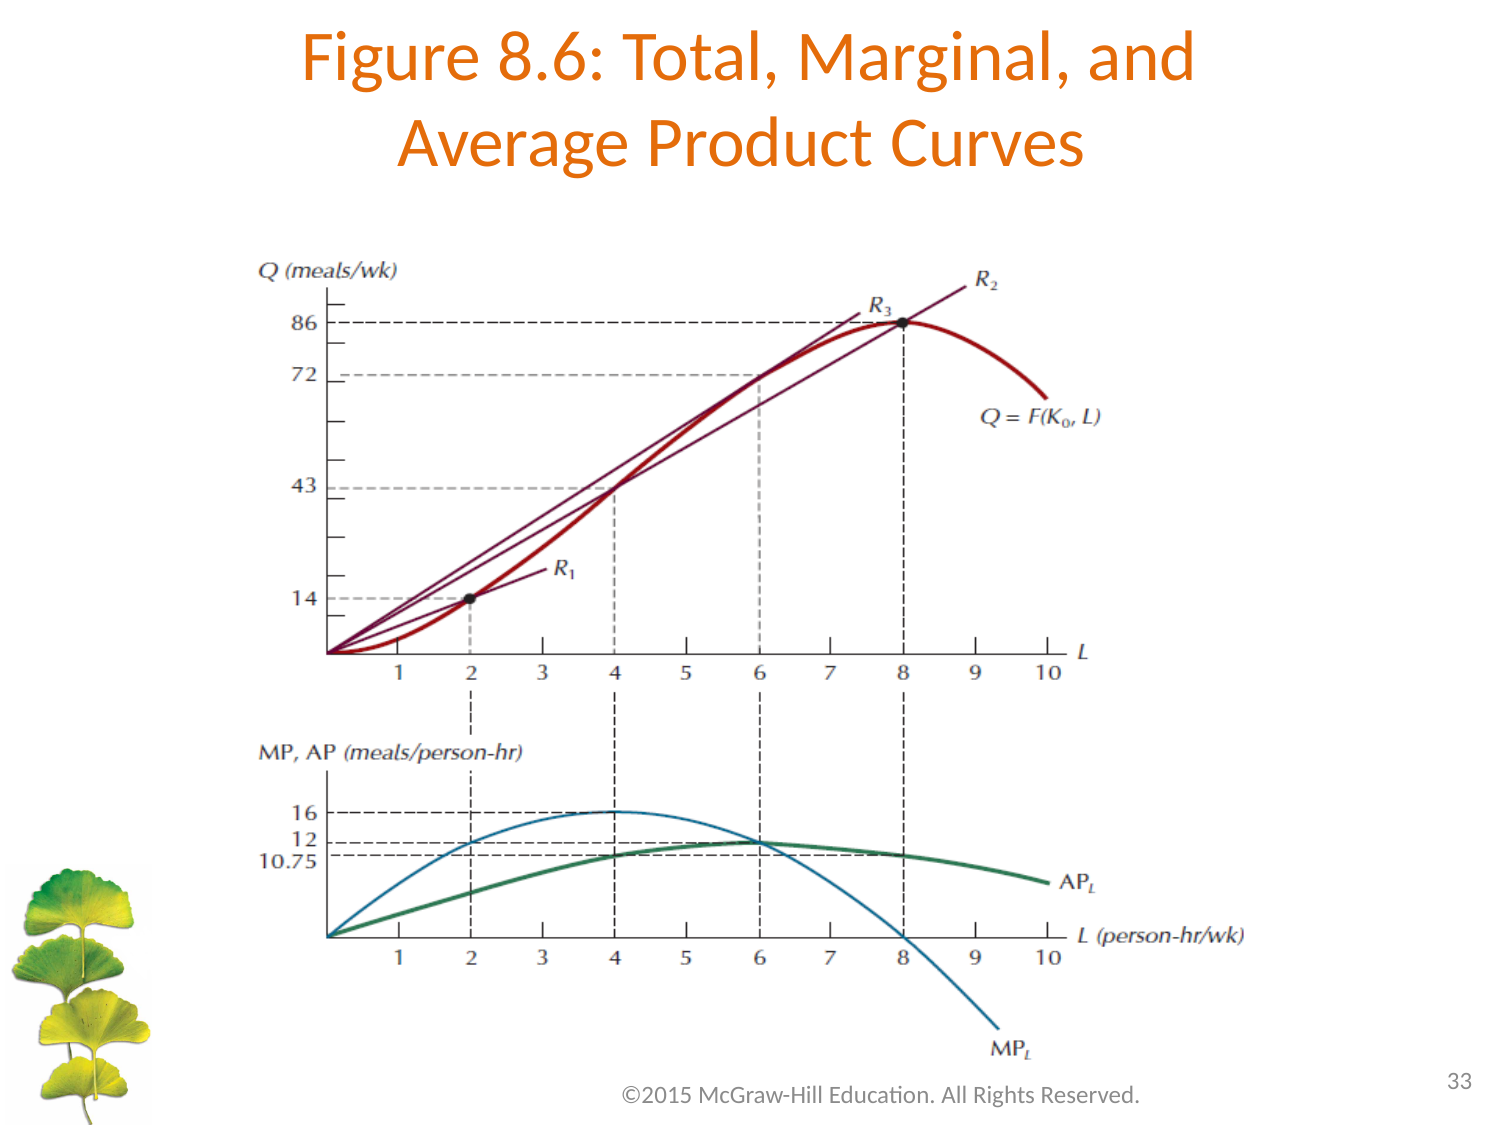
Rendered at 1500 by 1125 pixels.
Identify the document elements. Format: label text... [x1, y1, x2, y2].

picture [5, 864, 152, 1125]
slide_number 33 [1374, 1050, 1488, 1110]
footer ©2015 McGraw-Hill Education. All Rights Reserved. [587, 1084, 1175, 1124]
picture [238, 249, 1262, 1076]
title Figure 8.6: Total, Marginal, and Average Product Curves [75, 0, 1425, 189]
